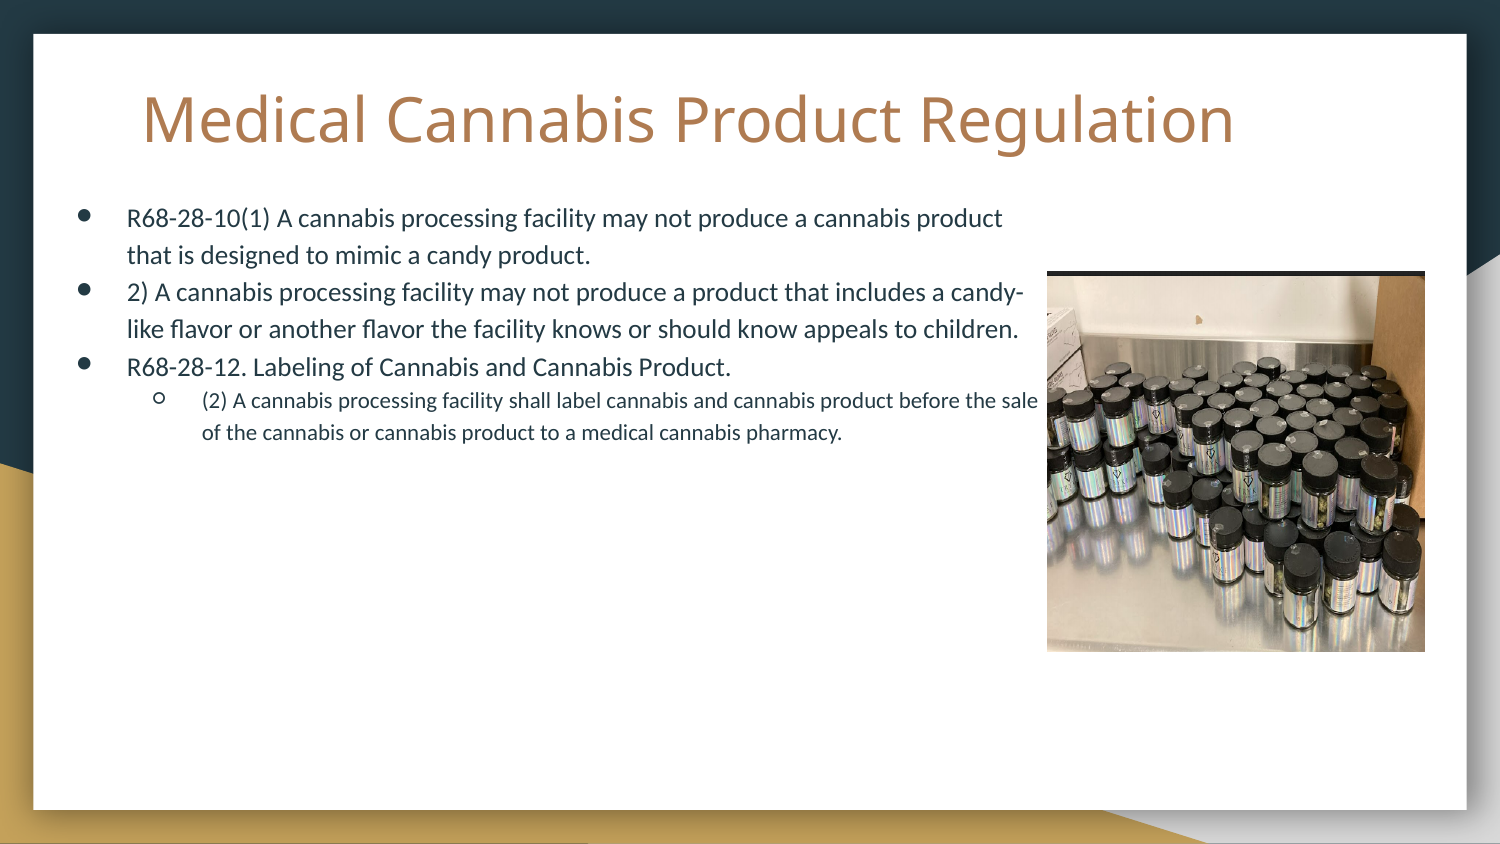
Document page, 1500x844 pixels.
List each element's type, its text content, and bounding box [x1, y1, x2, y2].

list R68-28-10(1) A cannabis processing facility may not produce a cannabis product that is designed to mimic a candy product. 2) A cannabis processing facility may not produce a product that includes a candy-like flavor or another flavor the facility knows or should know appeals to children. R68-28-12. Labeling of Cannabis and Cannabis Product. (2) A cannabis processing facility shall label cannabis and cannabis product before the sale of the cannabis or cannabis product to a medical cannabis pharmacy. [36, 180, 1068, 749]
picture [1047, 270, 1425, 652]
title Medical Cannabis Product Regulation [126, 65, 1358, 222]
